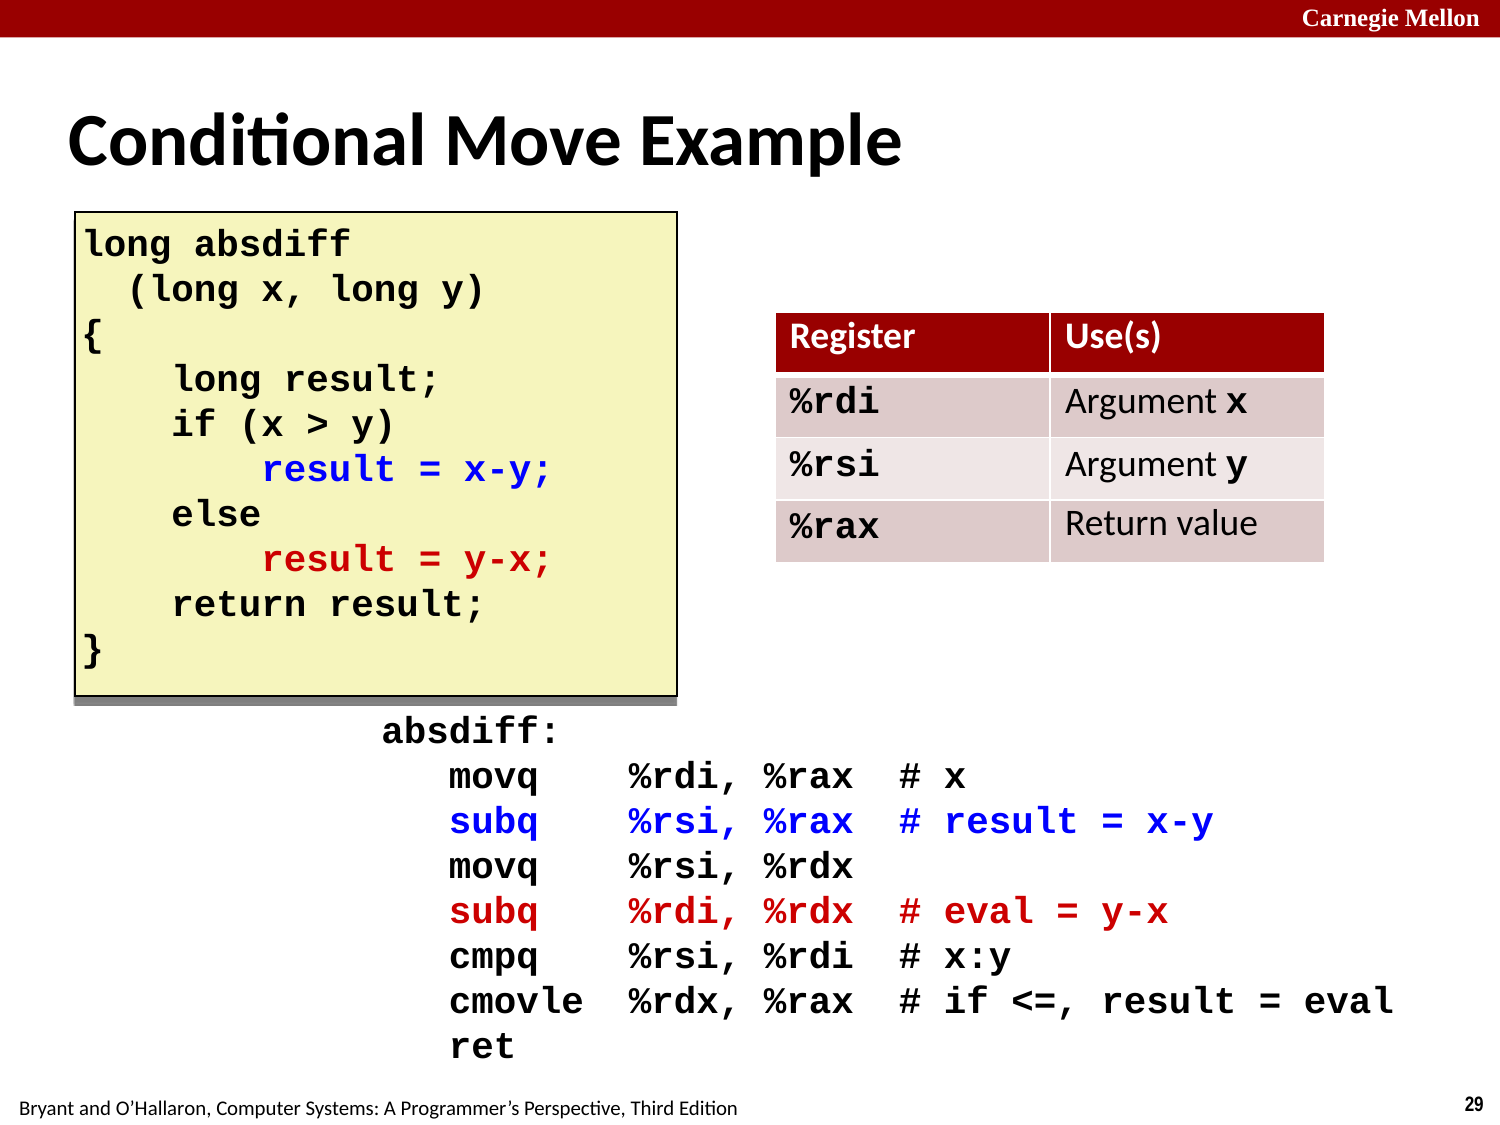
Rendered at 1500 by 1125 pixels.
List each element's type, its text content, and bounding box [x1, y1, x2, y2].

table_cell %rax [776, 501, 1049, 562]
title Conditional Move Example [62, 41, 1438, 230]
text_box [1085, 287, 1461, 613]
table_header Use(s) [1051, 313, 1324, 372]
table_cell %rsi [776, 438, 1049, 499]
text_box absdiff: movq %rdi, %rax # x subq %rsi, %rax # result = x-y movq %rsi, %rdx subq %rdi, %rdx # eval = y-x cmpq %rsi, %rdi # x:y cmovle %rdx, %rax # if <=, result = eval ret [374, 699, 1465, 1125]
table_cell %rdi [776, 378, 1049, 437]
table_cell Return value [1051, 501, 1324, 562]
table_header Register [776, 313, 1049, 372]
text_box long absdiff (long x, long y) { long result; if (x > y) result = x-y; else result = y-x; return result; } [75, 212, 678, 696]
table_cell Argument x [1051, 378, 1324, 437]
table_cell Argument y [1051, 438, 1324, 499]
